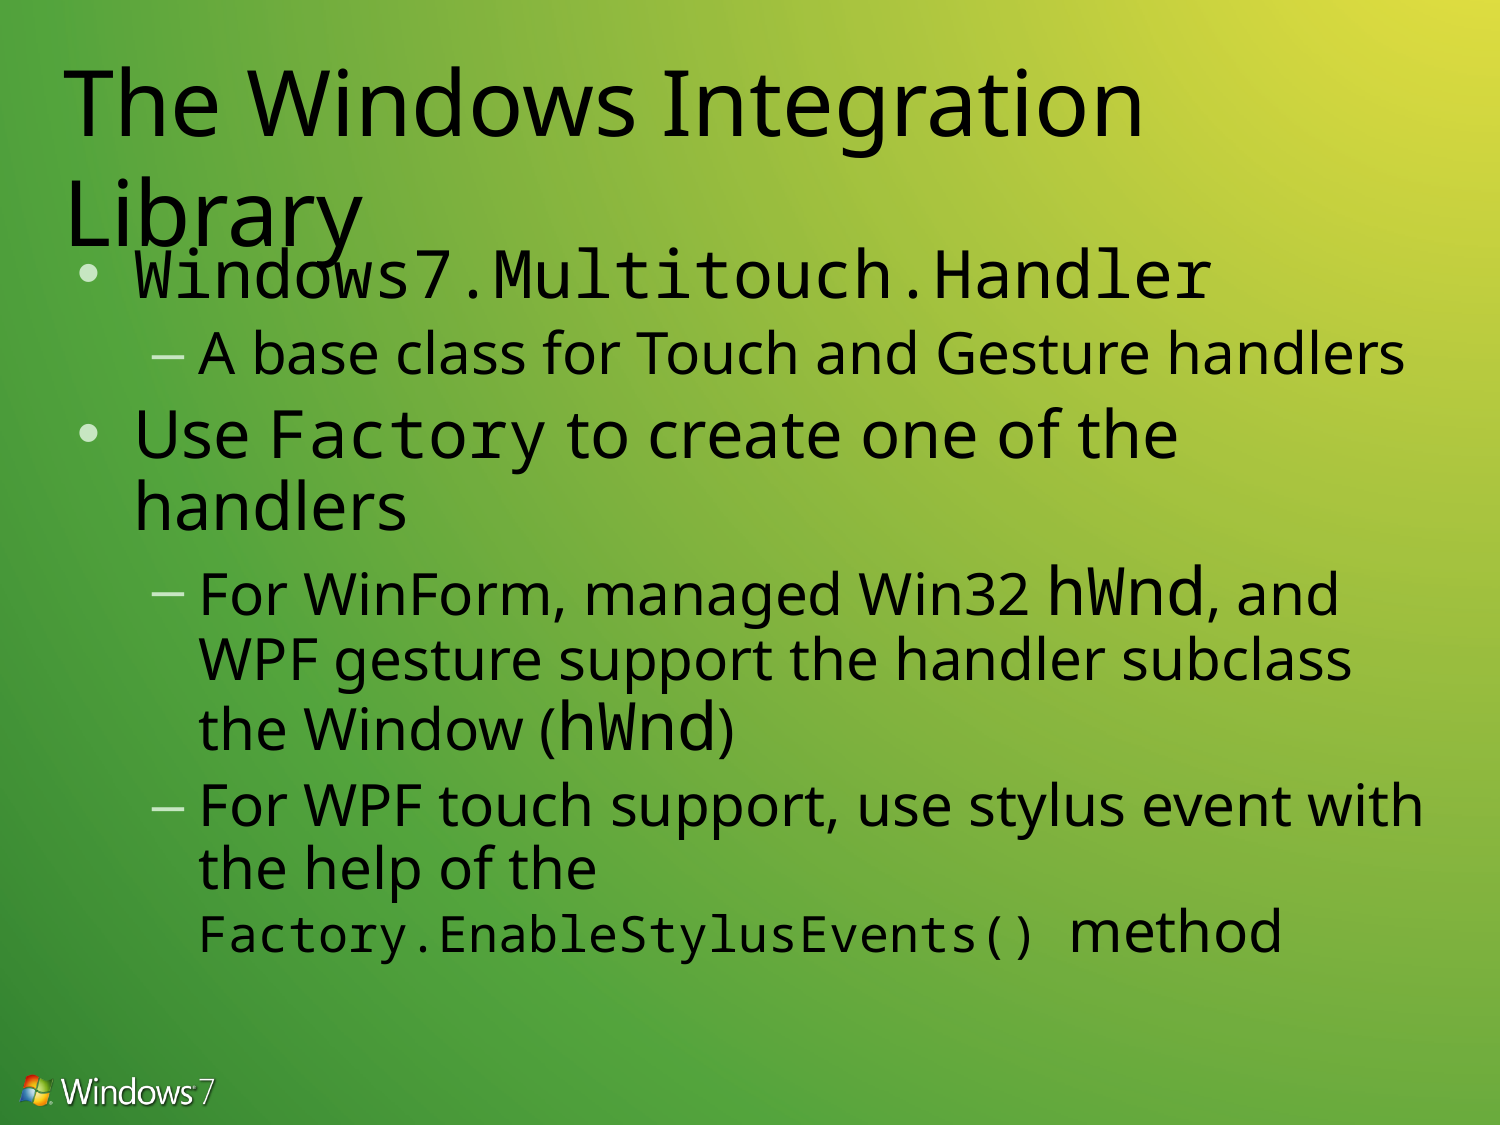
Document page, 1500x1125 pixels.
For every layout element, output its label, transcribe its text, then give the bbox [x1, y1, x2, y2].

picture [0, 0, 1500, 1125]
title The Windows Integration Library [63, 37, 1428, 164]
list Windows7.Multitouch.Handler A base class for Touch and Gesture handlers Use Factory to create one of the handlers For WinForm, managed Win32 hWnd, and WPF gesture support the handler subclass the Window (hWnd) For WPF touch support, use stylus event with the help of the Factory.EnableStylusEvents() method [76, 233, 1452, 903]
